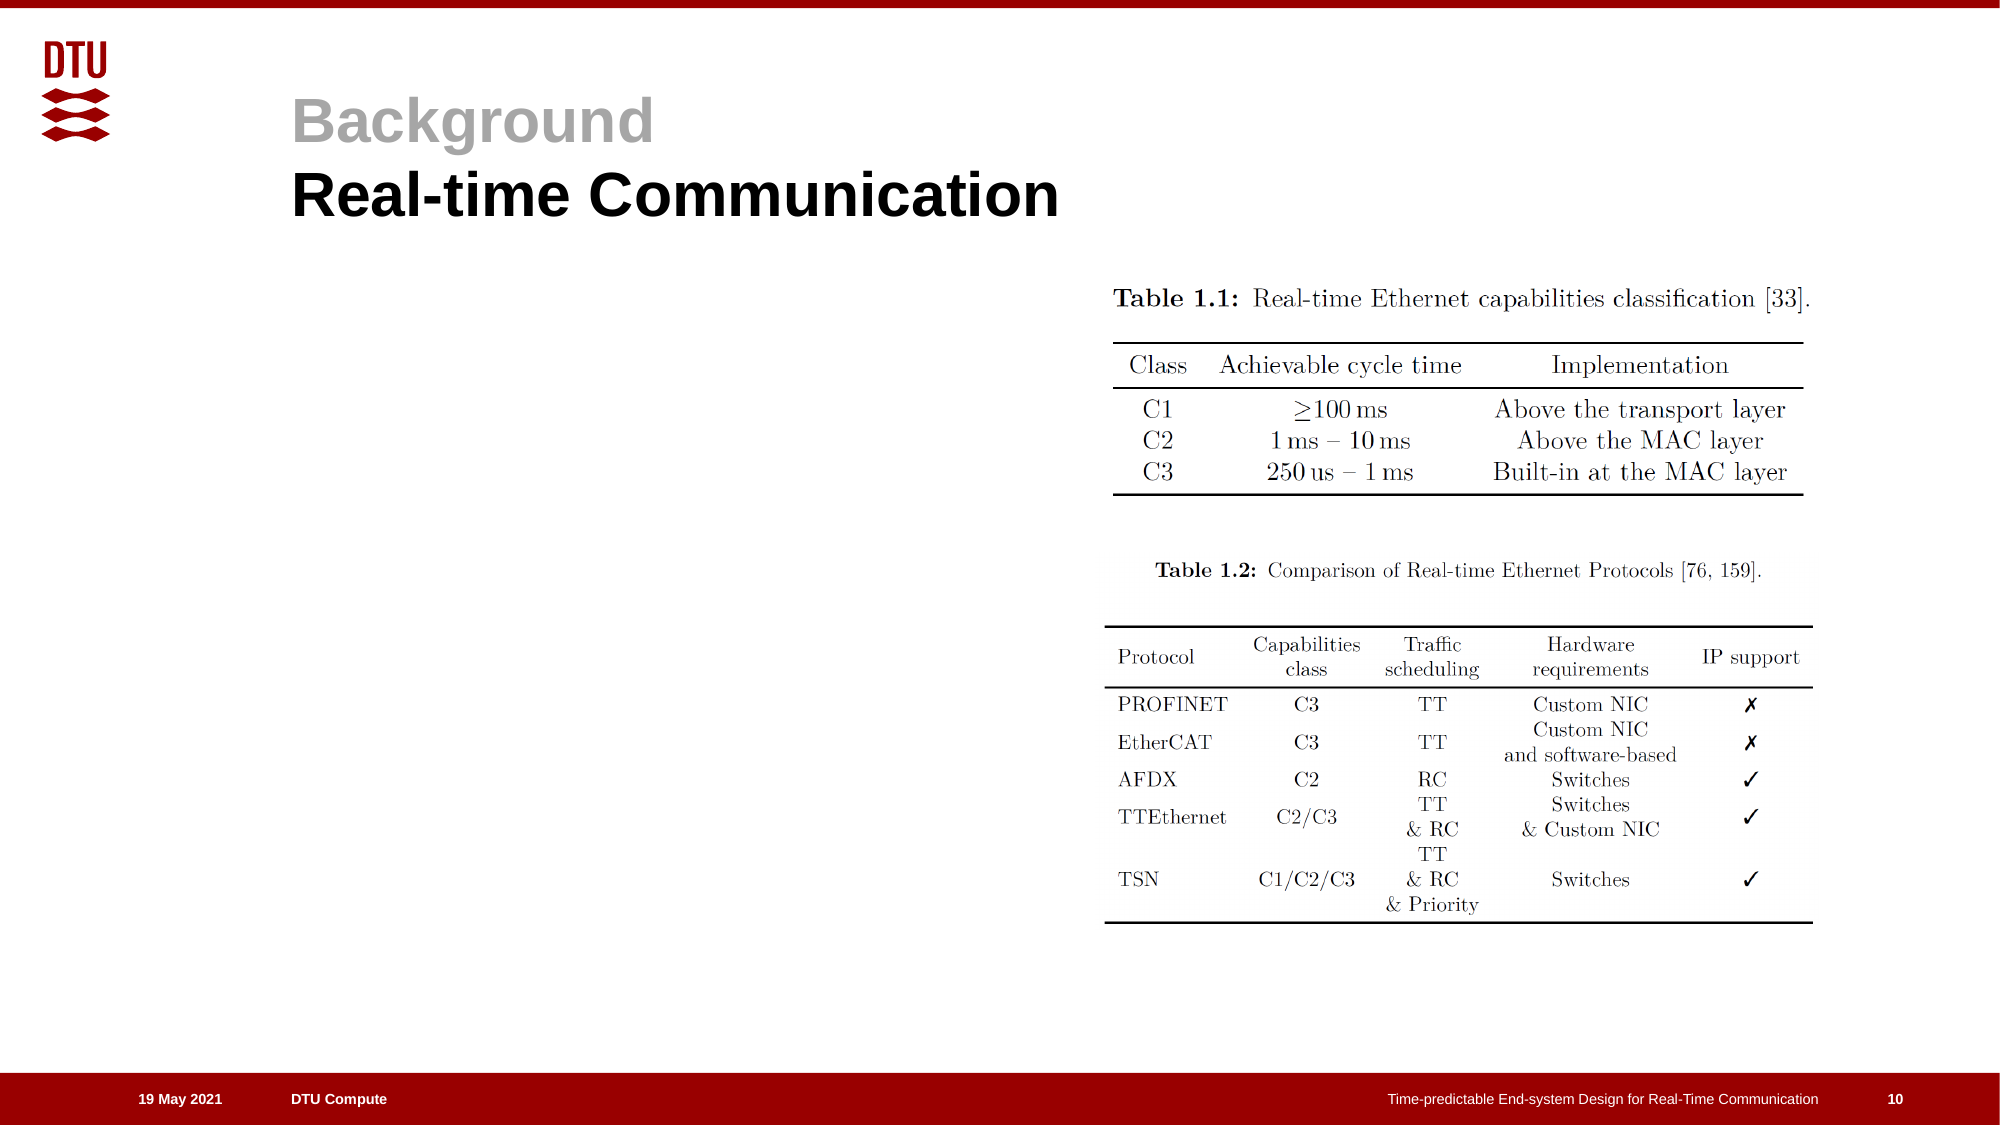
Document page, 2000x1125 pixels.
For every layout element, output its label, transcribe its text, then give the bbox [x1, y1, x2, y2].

slide_number 10 [1887, 1073, 1959, 1125]
title Background Real-time Communication [291, 69, 1819, 230]
picture [1095, 552, 1819, 930]
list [1095, 279, 1819, 503]
